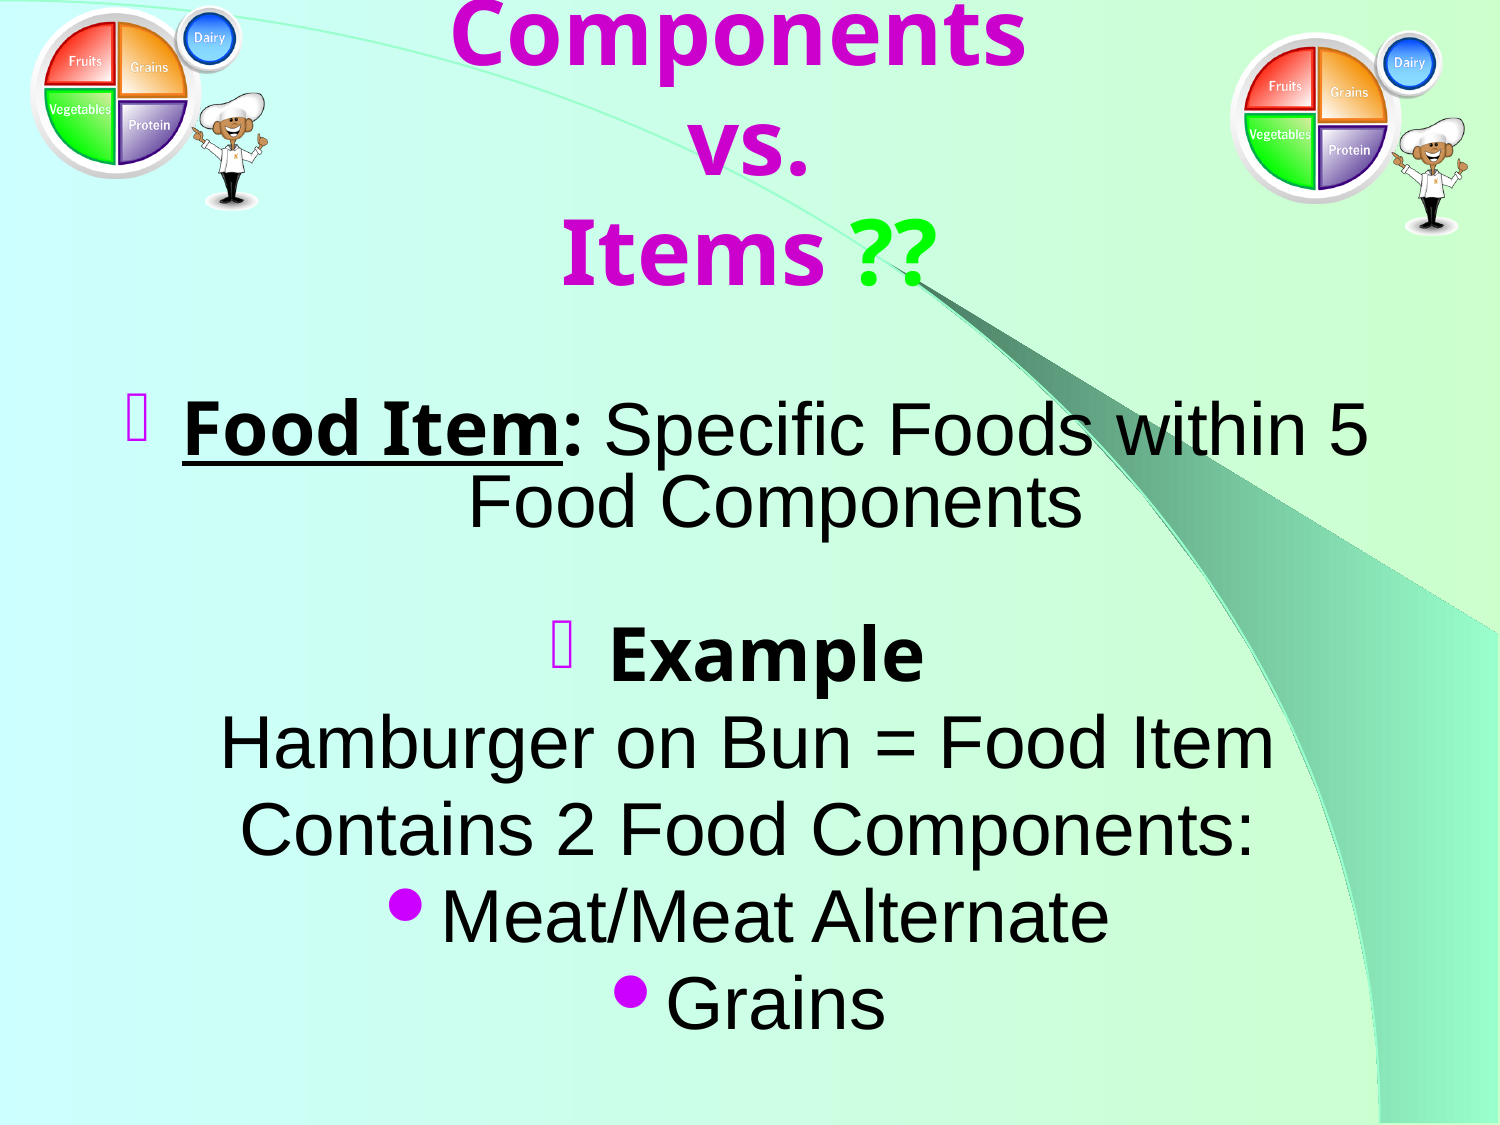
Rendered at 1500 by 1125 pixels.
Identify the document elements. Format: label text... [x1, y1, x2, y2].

picture [1224, 24, 1468, 241]
title Components vs. Items ?? [112, 14, 1388, 263]
list Food Item: Specific Foods within 5 Food Components Example Hamburger on Bun = Food Item Contains 2 Food Components: Meat/Meat Alternate Grains [28, 324, 1468, 1060]
picture [24, 0, 268, 216]
